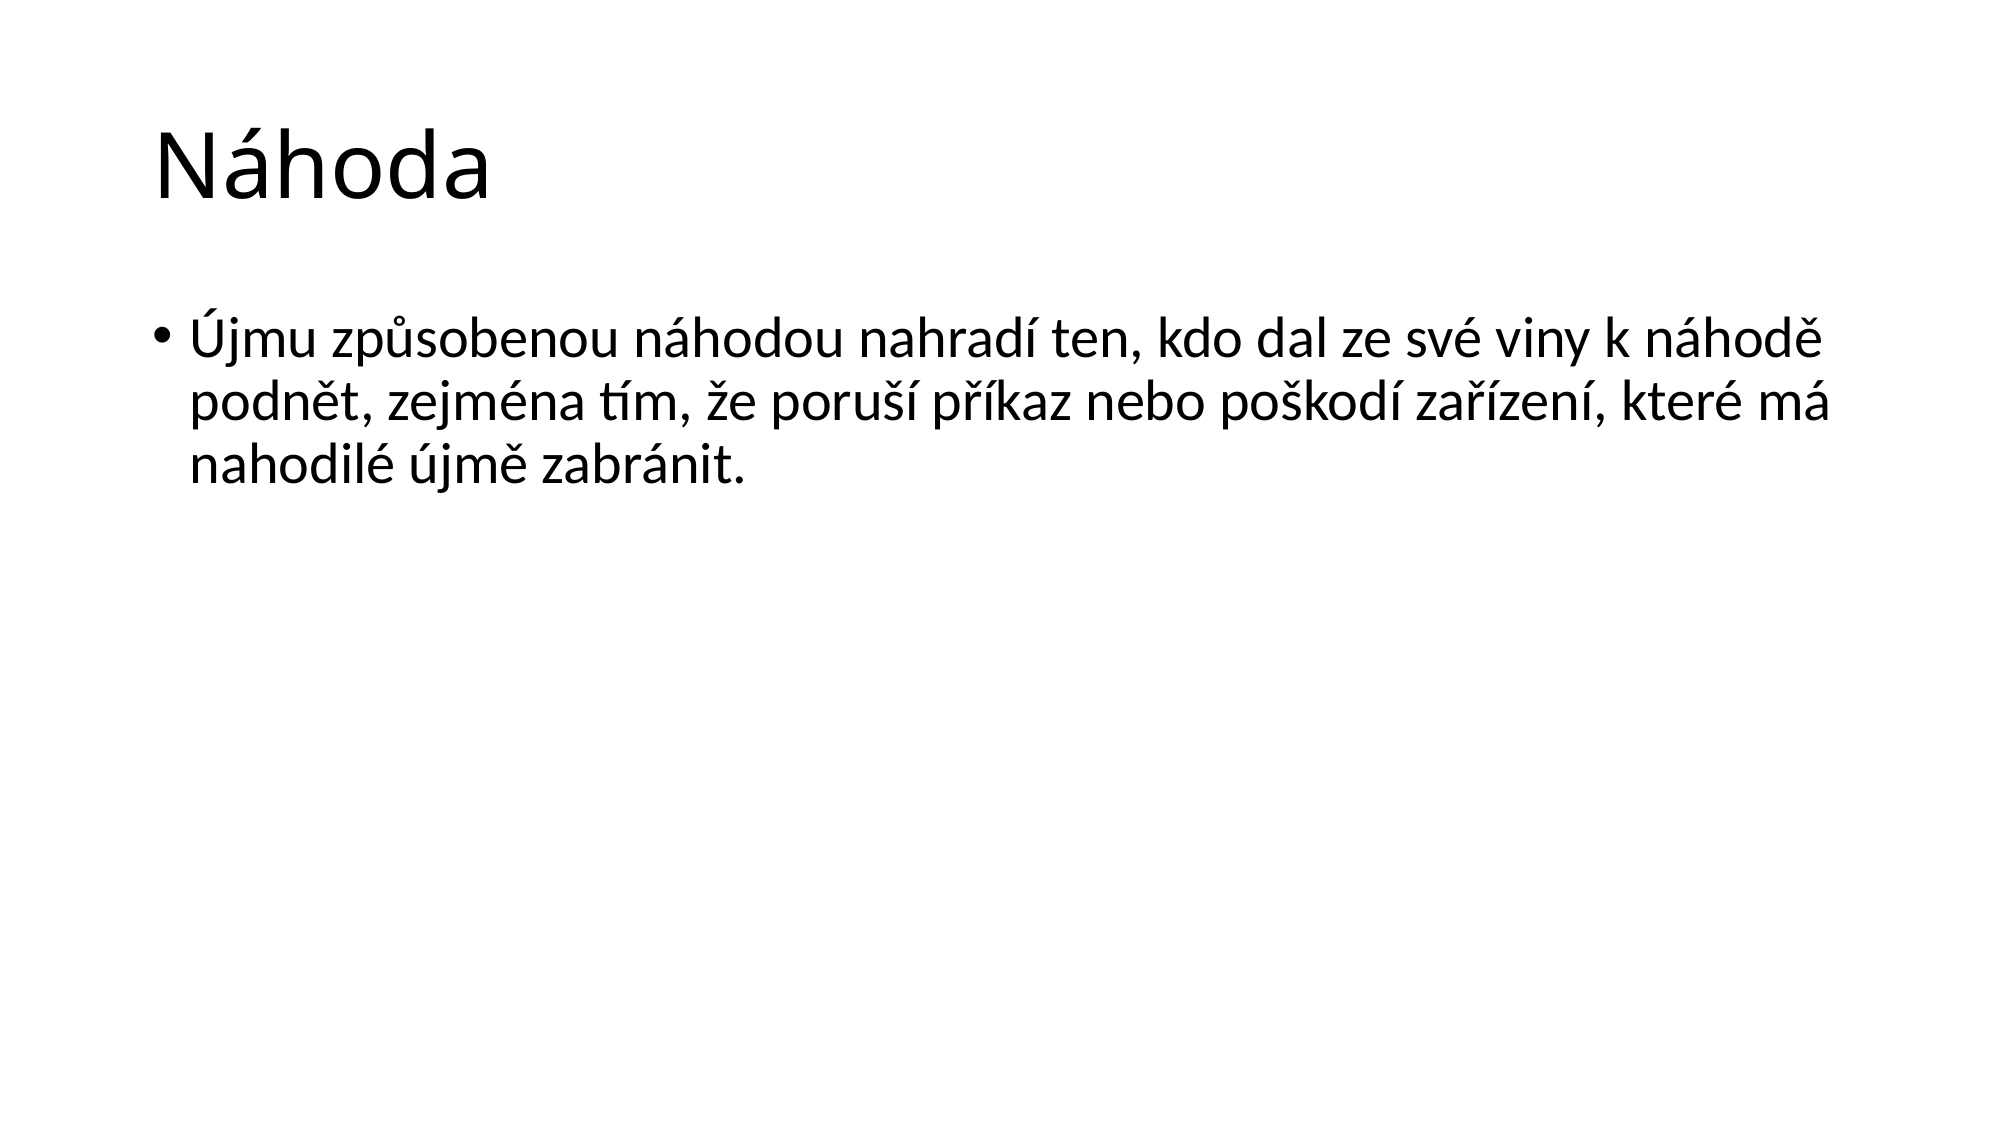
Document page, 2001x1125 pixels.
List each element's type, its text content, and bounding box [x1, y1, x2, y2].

list Újmu způsobenou náhodou nahradí ten, kdo dal ze své viny k náhodě podnět, zejména tím, že poruší příkaz nebo poškodí zařízení, které má nahodilé újmě zabránit. [137, 299, 1863, 1014]
title Náhoda [137, 59, 1863, 278]
